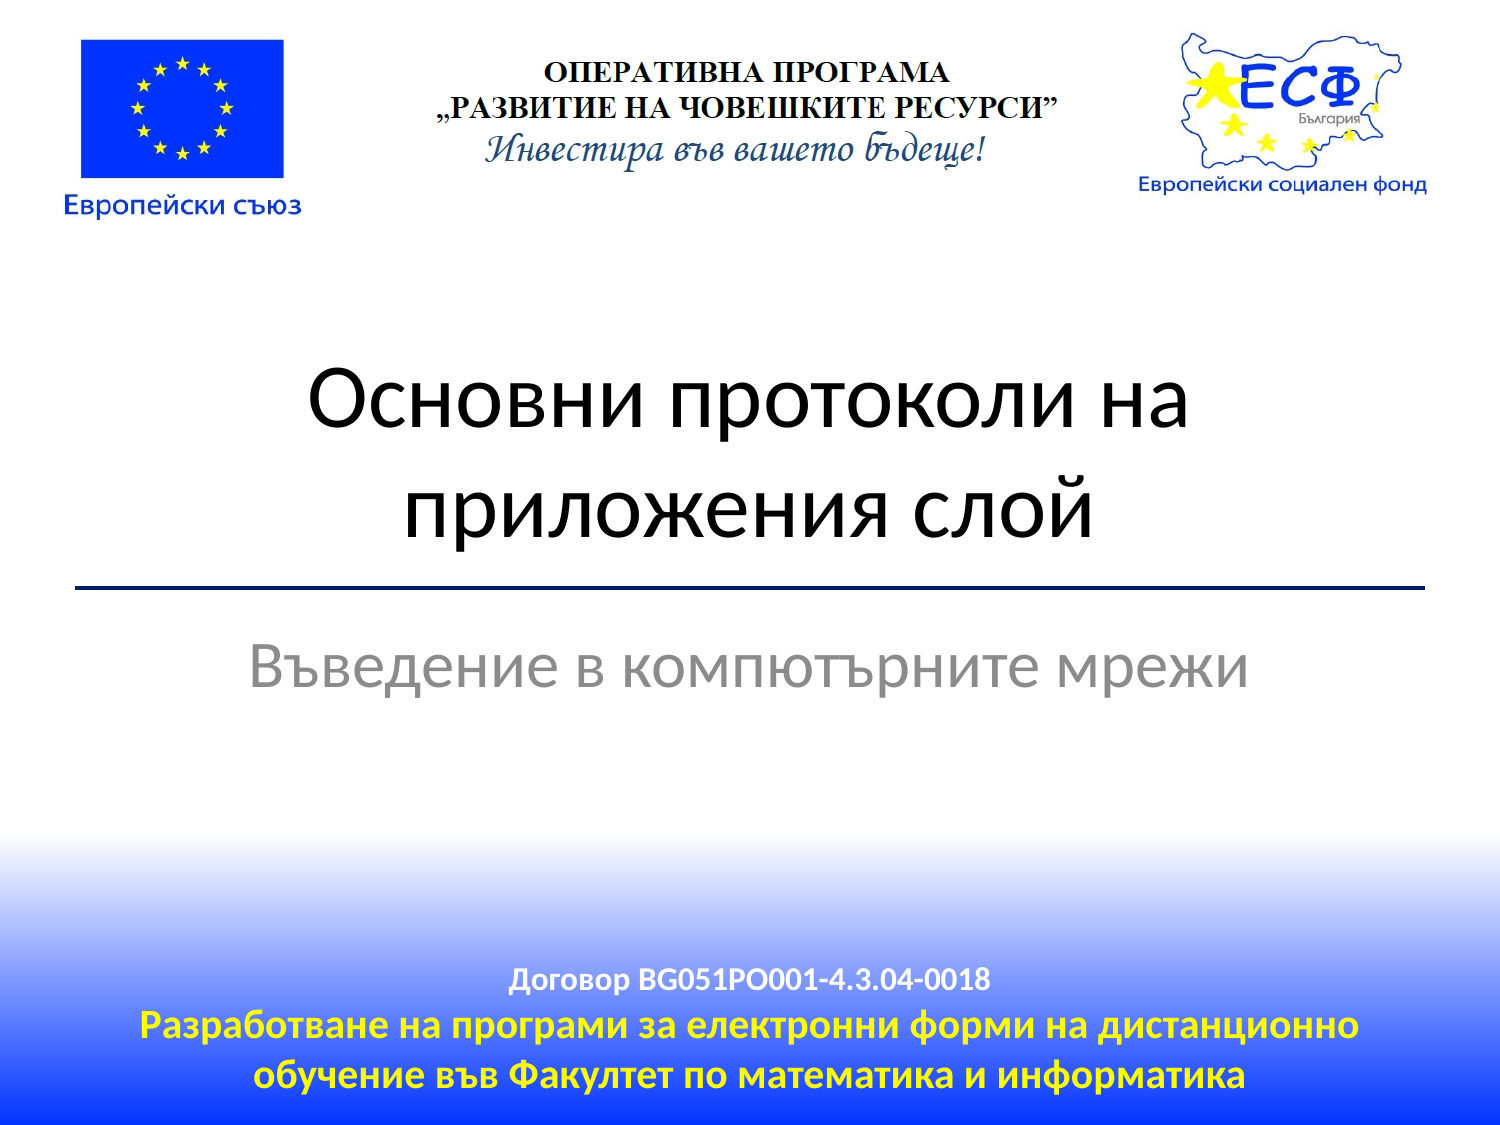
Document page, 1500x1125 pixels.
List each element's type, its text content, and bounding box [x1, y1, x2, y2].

text_box Договор BG051PO001-4.3.04-0018 Разработване на програми за електронни форми на дистанционно обучение във Факултет по математика и информатика [37, 949, 1463, 1105]
title Основни протоколи на приложения слой [112, 324, 1388, 567]
picture [24, 8, 1465, 288]
subtitle Въведение в компютърните мрежи [225, 612, 1275, 763]
